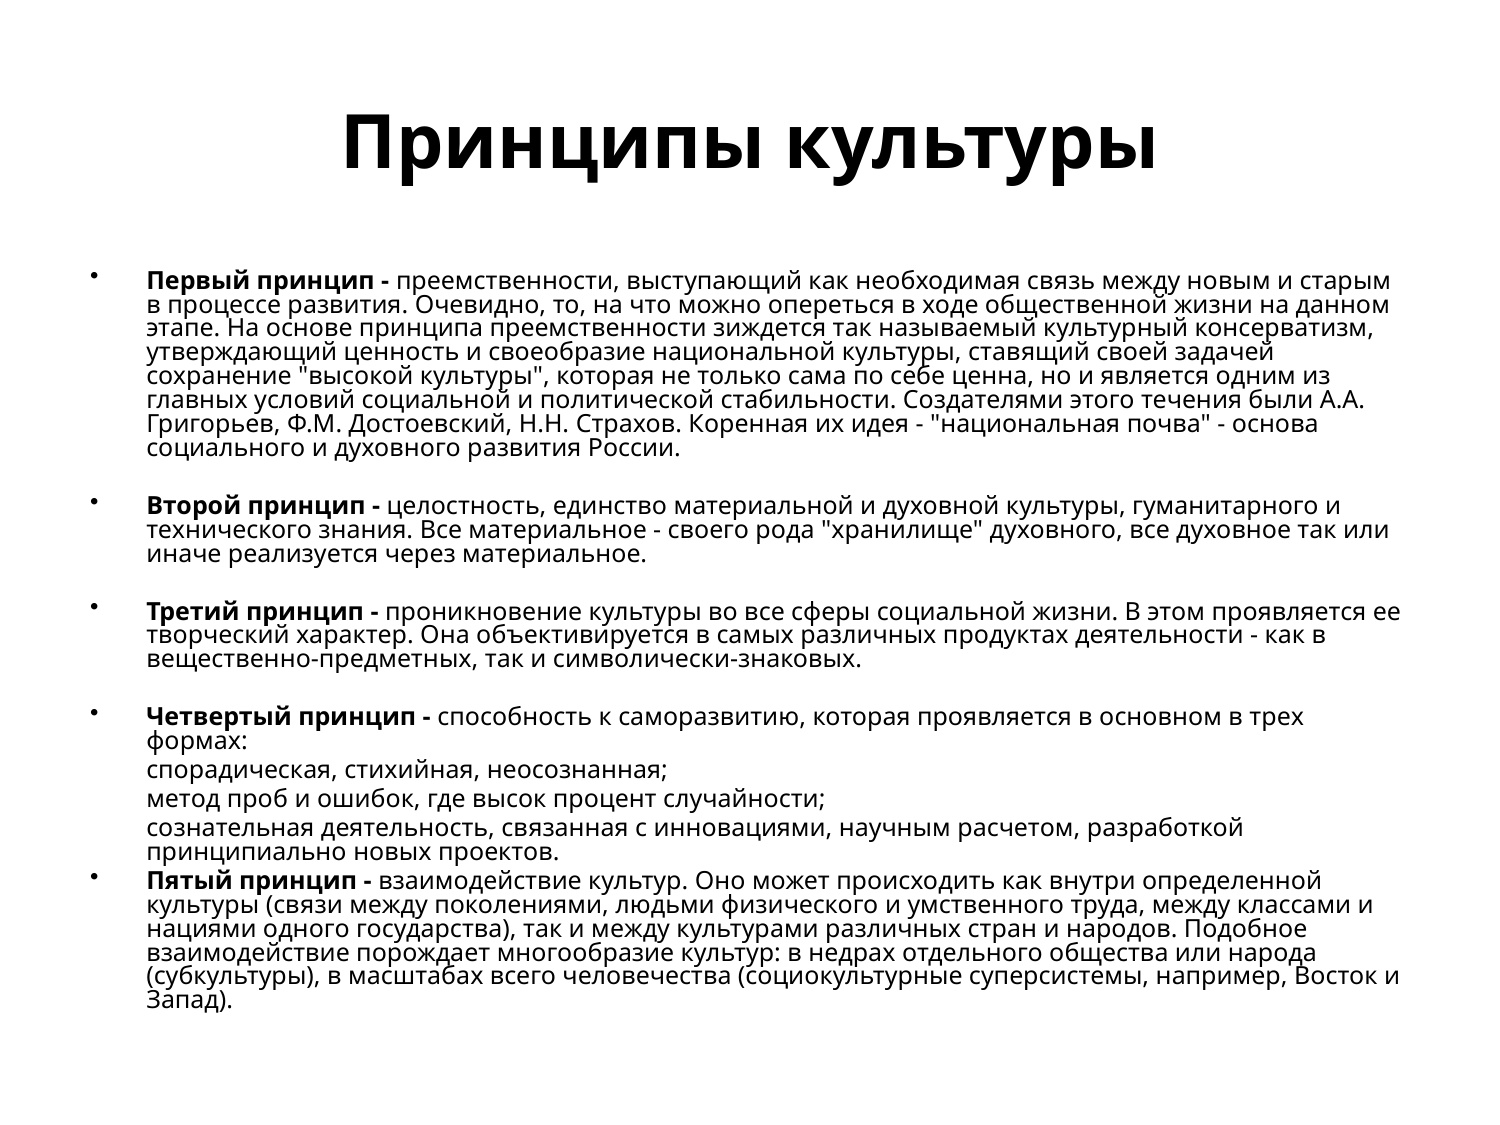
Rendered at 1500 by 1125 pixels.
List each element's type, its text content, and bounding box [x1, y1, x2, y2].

list Первый принцип - преемственности, выступающий как необходимая связь между новым и старым в процессе развития. Очевидно, то, на что можно опереться в ходе общественной жизни на данном этапе. На основе принципа преемственности зиждется так называемый культурный консерватизм, утверждающий ценность и своеобразие национальной культуры, ставящий своей задачей сохранение "высокой культуры", которая не только сама по себе ценна, но и является одним из главных условий социальной и политической стабильности. Создателями этого течения были А.А. Григорьев, Ф.М. Достоевский, Н.Н. Страхов. Коренная их идея - "национальная почва" - основа социального и духовного развития России. Второй принцип - целостность, единство материальной и духовной культуры, гуманитарного и технического знания. Все материальное - своего рода "хранилище" духовного, все духовное так или иначе реализуется через материальное. Третий принцип - проникновение культуры во все сферы социальной жизни. В этом проявляется ее творческий характер. Она объективируется в самых различных продуктах деятельности - как в вещественно-предметных, так и символически-знаковых. Четвертый принцип - способность к саморазвитию, которая проявляется в основном в трех формах: спорадическая, стихийная, неосознанная; метод проб и ошибок, где высок процент случайности; сознательная деятельность, связанная с инновациями, научным расчетом, разработкой принципиально новых проектов. Пятый принцип - взаимодействие культур. Оно может происходить как внутри определенной культуры (связи между поколениями, людьми физического и умственного труда, между классами и нациями одного государства), так и между культурами различных стран и народов. Подобное взаимодействие порождает многообразие культур: в недрах отдельного общества или народа (субкультуры), в масштабах всего человечества (социокультурные суперсистемы, например, Восток и Запад). [75, 262, 1425, 1094]
title Принципы культуры [75, 45, 1425, 233]
